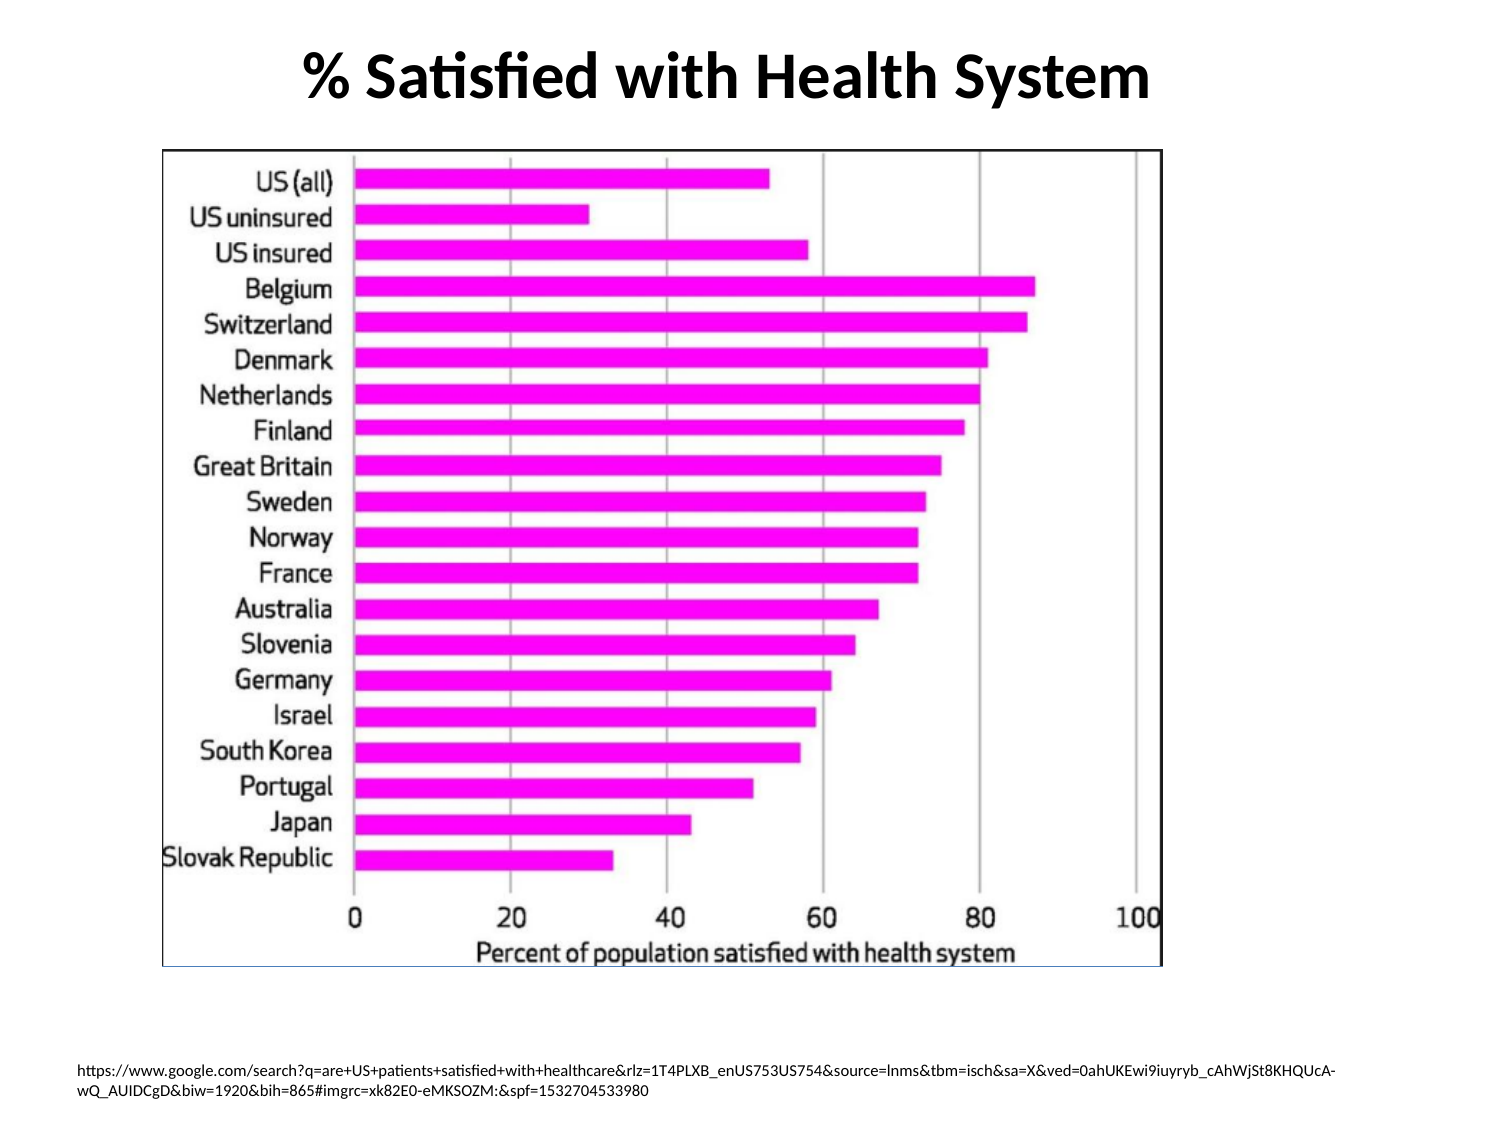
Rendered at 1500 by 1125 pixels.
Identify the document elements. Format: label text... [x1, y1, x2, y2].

text_box https://www.google.com/search?q=are+US+patients+satisfied+with+healthcare&rlz=1T4PLXB_enUS753US754&source=lnms&tbm=isch&sa=X&ved=0ahUKEwi9iuyryb_cAhWjSt8KHQUcA-wQ_AUIDCgD&biw=1920&bih=865#imgrc=xk82E0-eMKSOZM:&spf=1532704533980 [62, 1052, 1413, 1108]
text_box % Satisfied with Health System [287, 24, 1200, 120]
picture [162, 149, 1163, 966]
